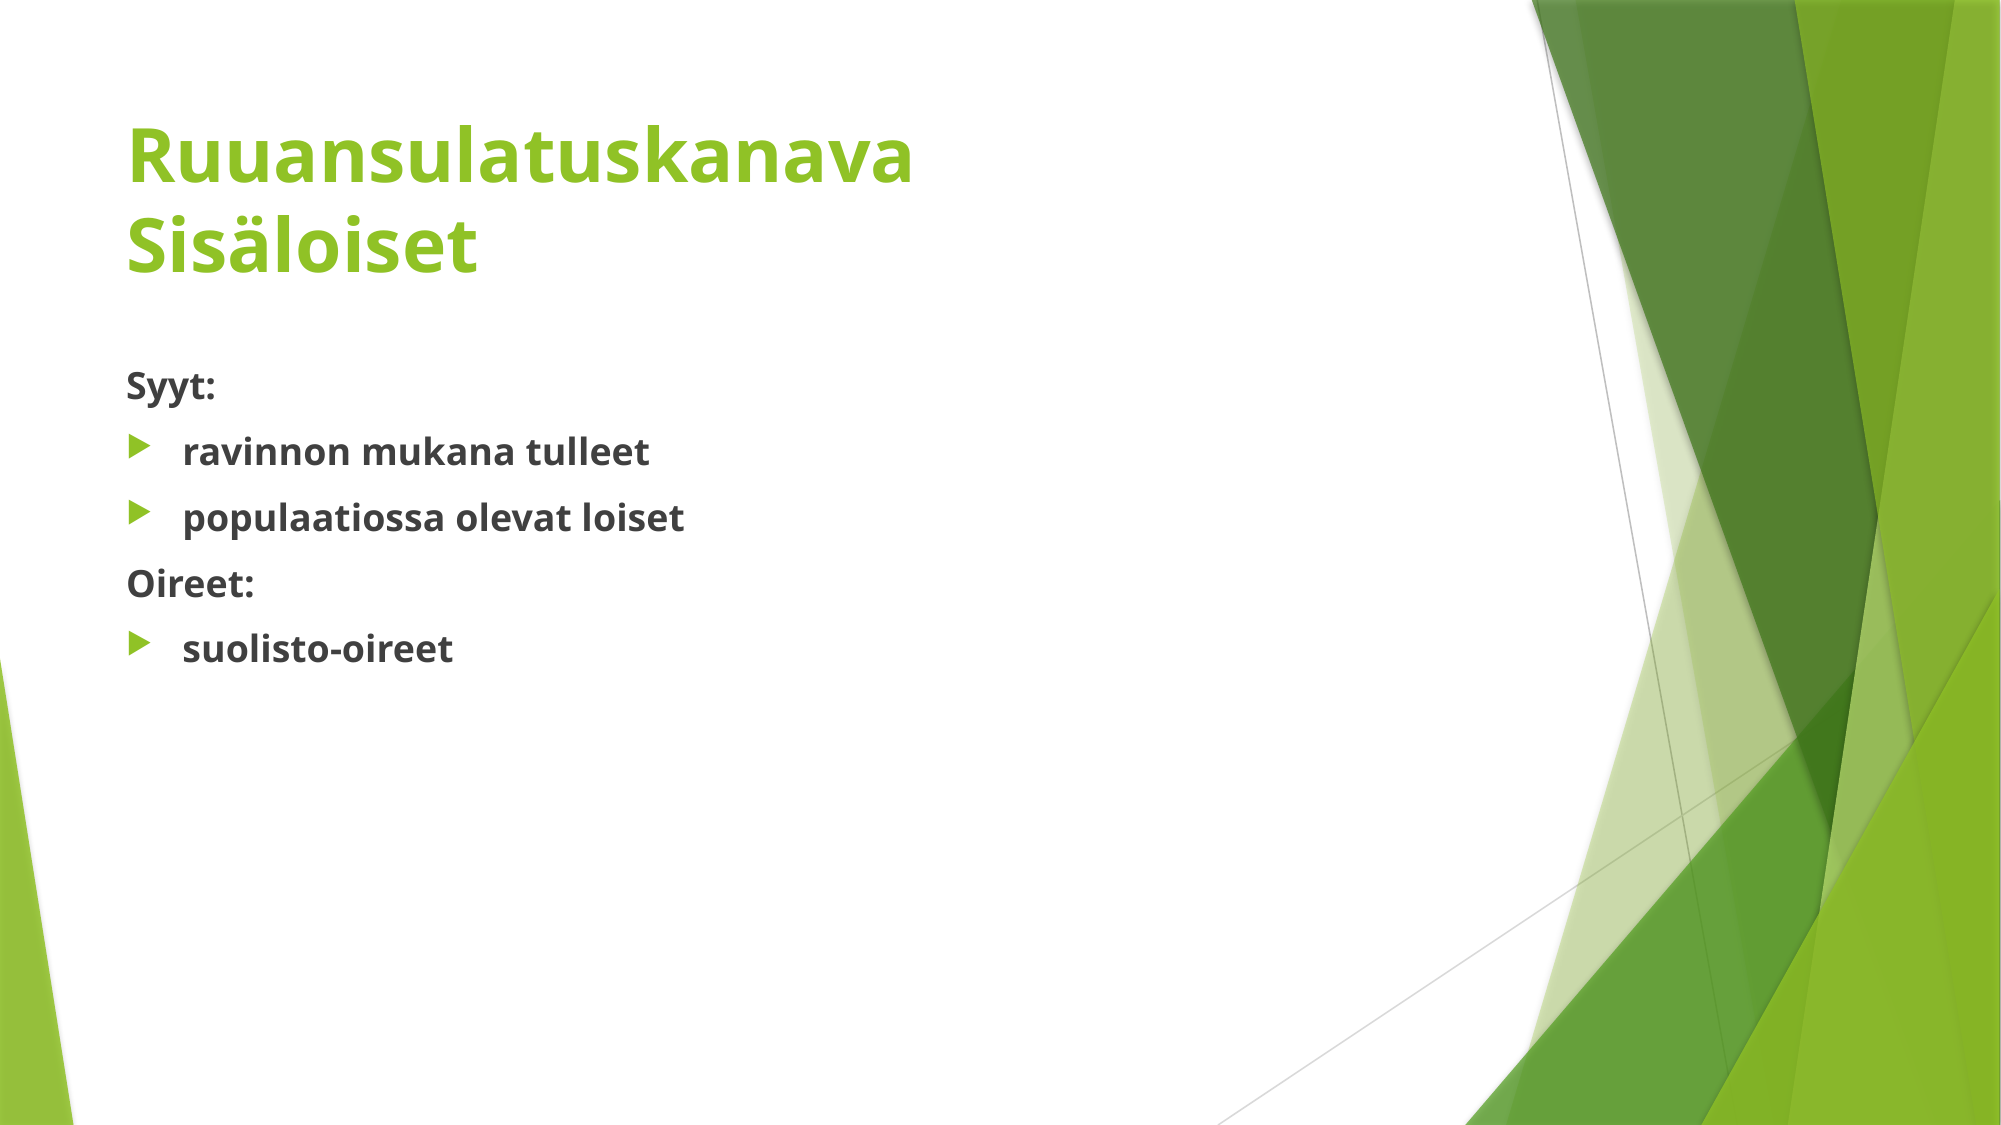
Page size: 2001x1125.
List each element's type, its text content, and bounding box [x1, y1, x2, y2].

list Syyt: ravinnon mukana tulleet populaatiossa olevat loiset Oireet: suolisto-oireet [111, 354, 1522, 992]
title Ruuansulatuskanava Sisäloiset [111, 99, 1522, 317]
